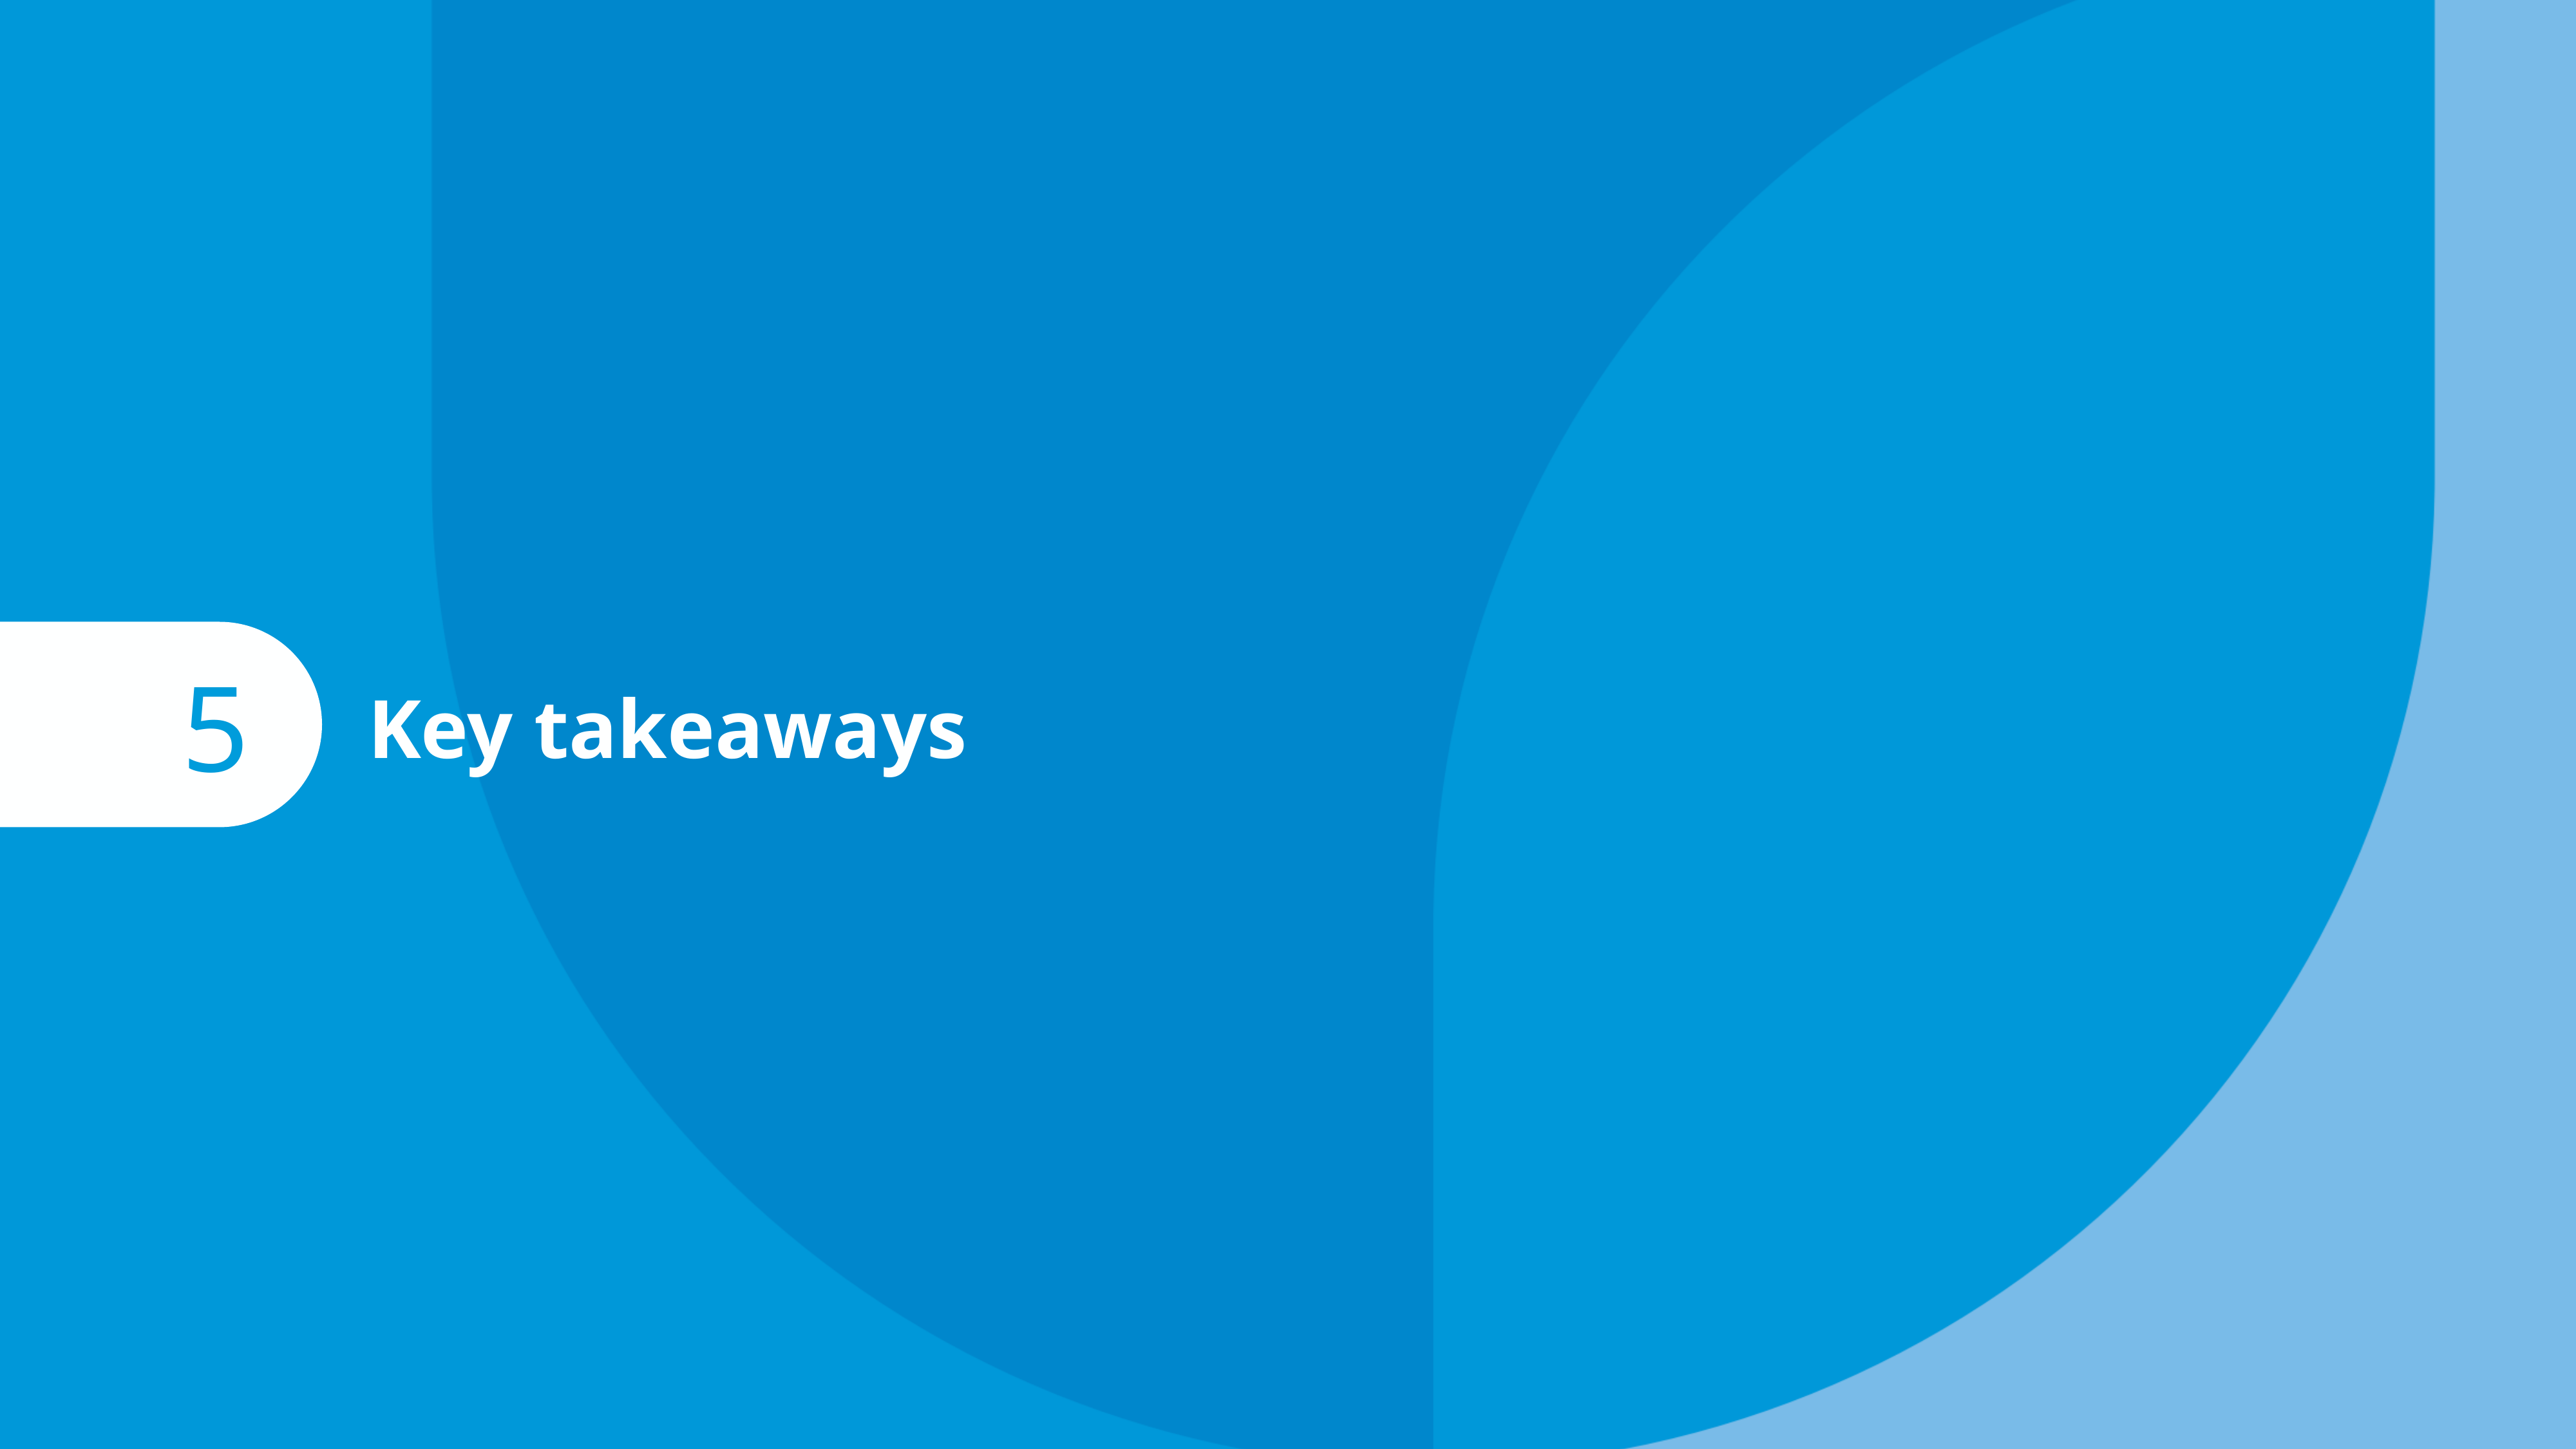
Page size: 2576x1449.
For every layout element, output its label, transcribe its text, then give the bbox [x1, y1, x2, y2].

list 5 [3, 652, 250, 797]
list Key takeaways [368, 677, 1345, 775]
